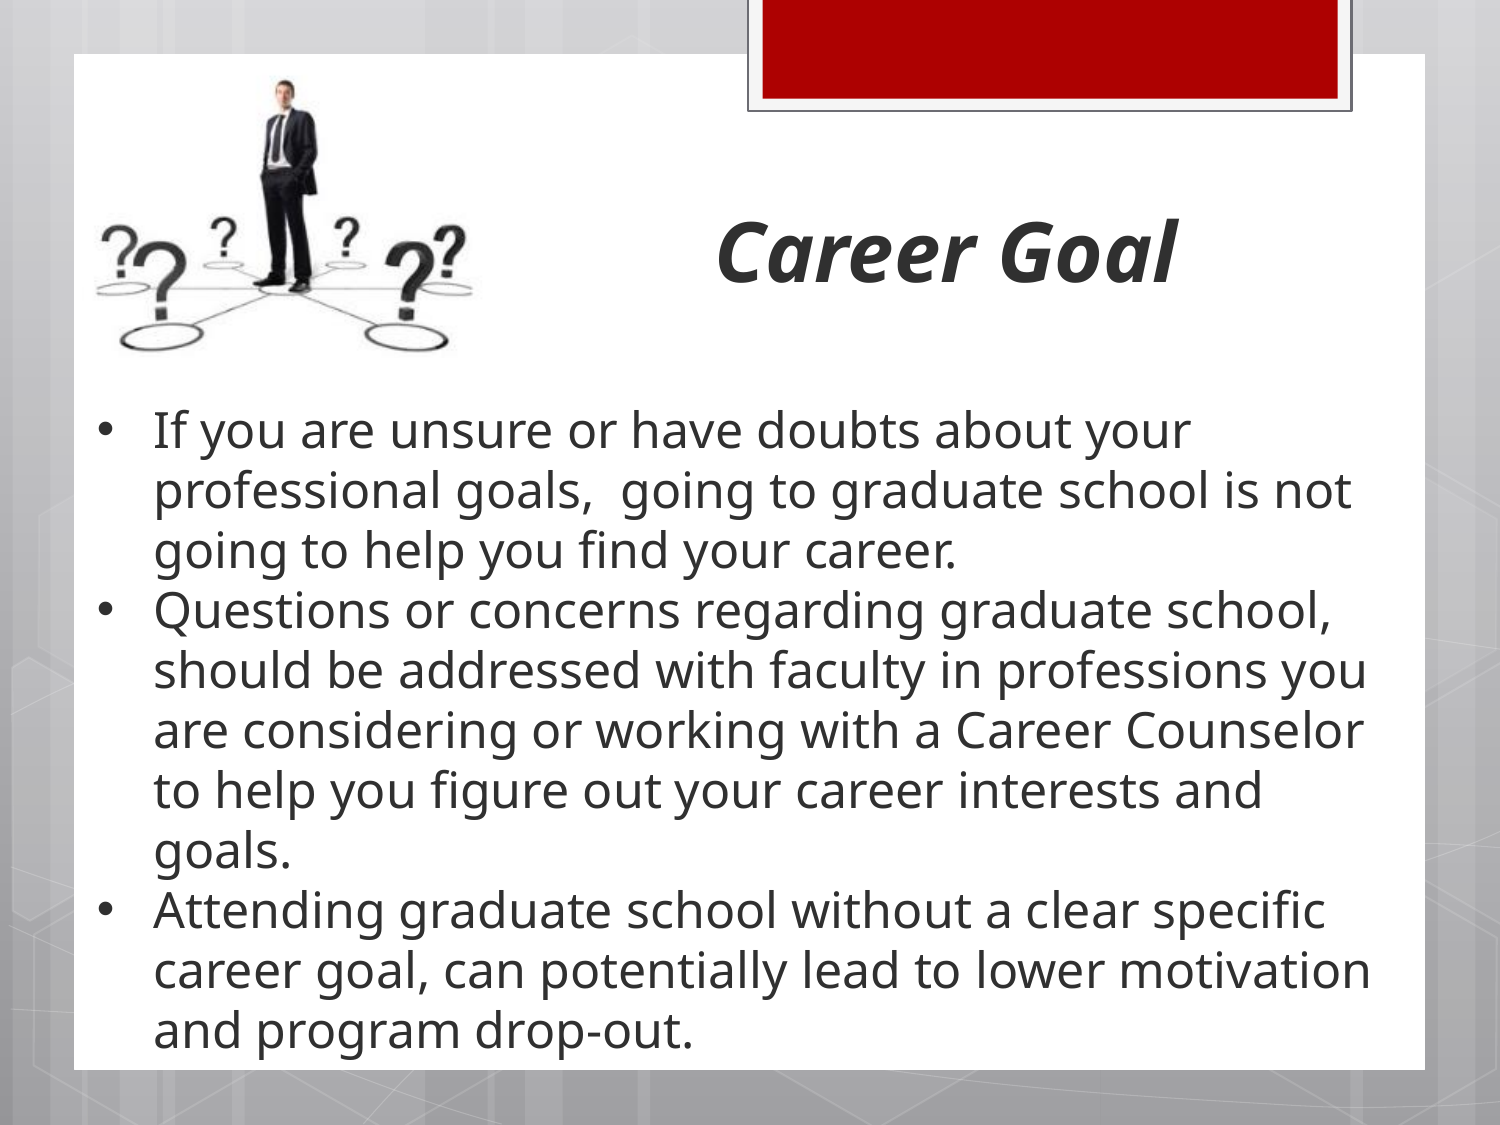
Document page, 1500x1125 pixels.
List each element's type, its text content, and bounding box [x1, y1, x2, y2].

text_box If you are unsure or have doubts about your professional goals, going to graduate school is not going to help you find your career. Questions or concerns regarding graduate school, should be addressed with faculty in professions you are considering or working with a Career Counselor to help you figure out your career interests and goals. Attending graduate school without a clear specific career goal, can potentially lead to lower motivation and program drop-out. [82, 390, 1413, 1066]
title Career Goal [492, 179, 1438, 321]
picture [81, 69, 487, 359]
